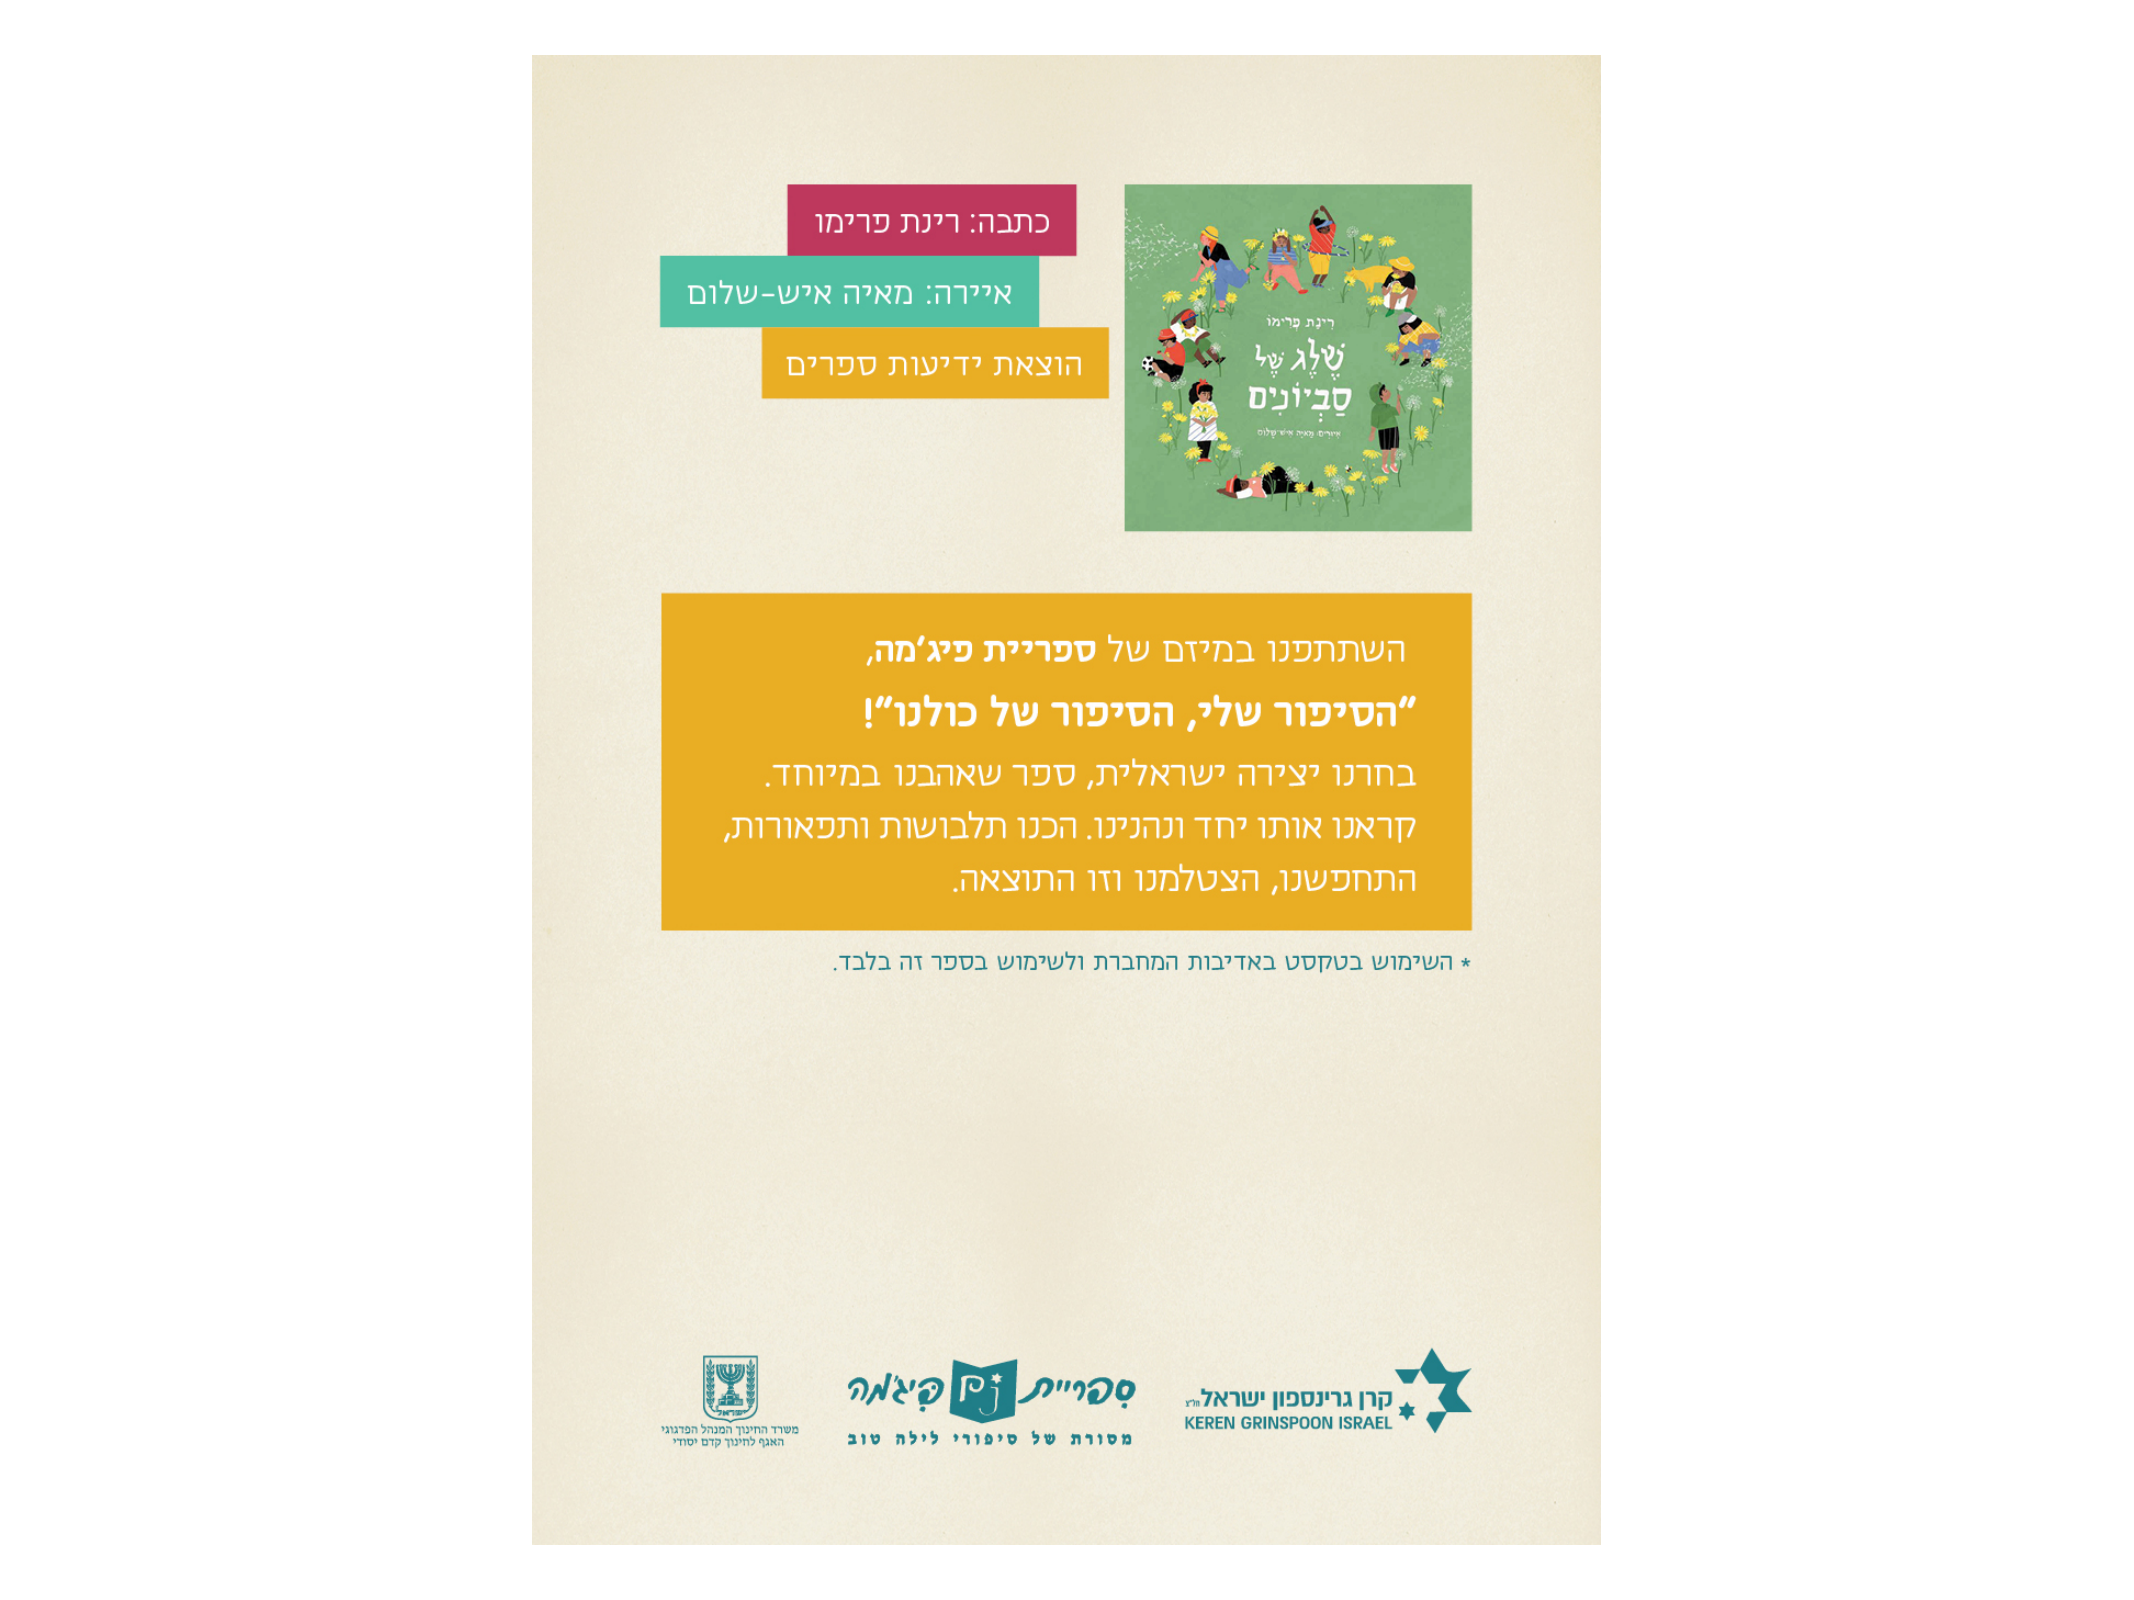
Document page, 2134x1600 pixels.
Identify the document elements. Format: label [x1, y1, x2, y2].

picture [532, 55, 1601, 1545]
